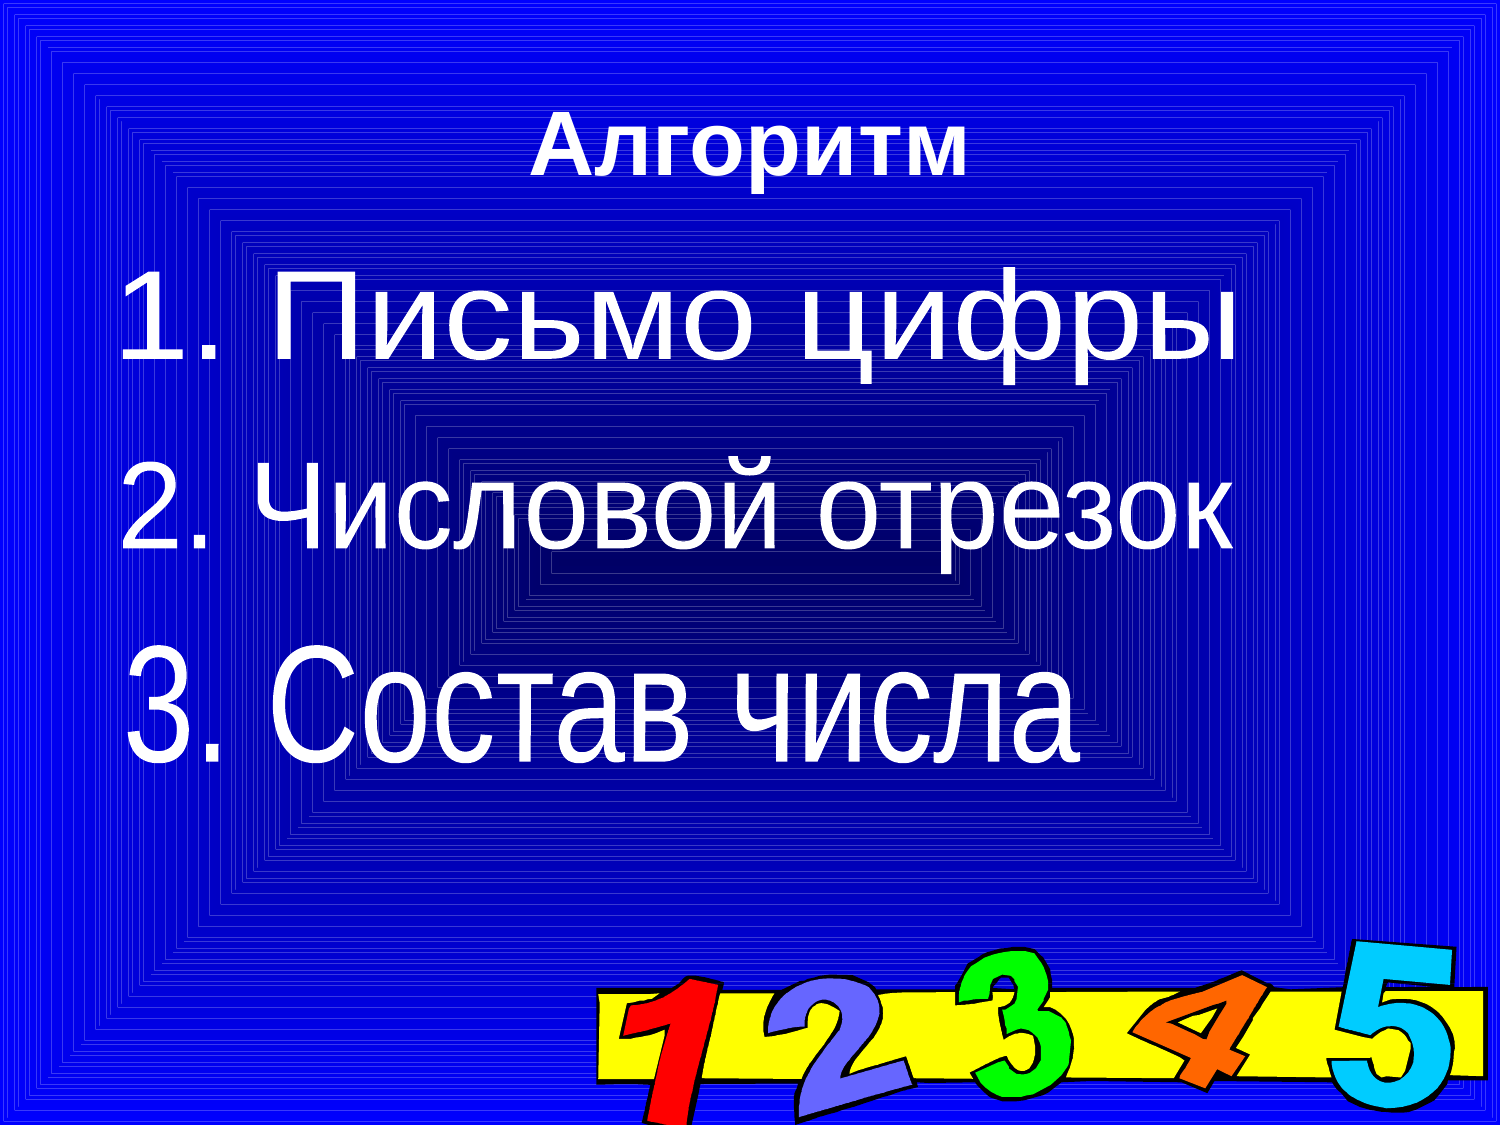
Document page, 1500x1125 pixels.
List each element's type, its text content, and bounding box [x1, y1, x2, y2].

picture [596, 927, 1500, 1125]
title Алгоритм [75, 45, 1425, 233]
